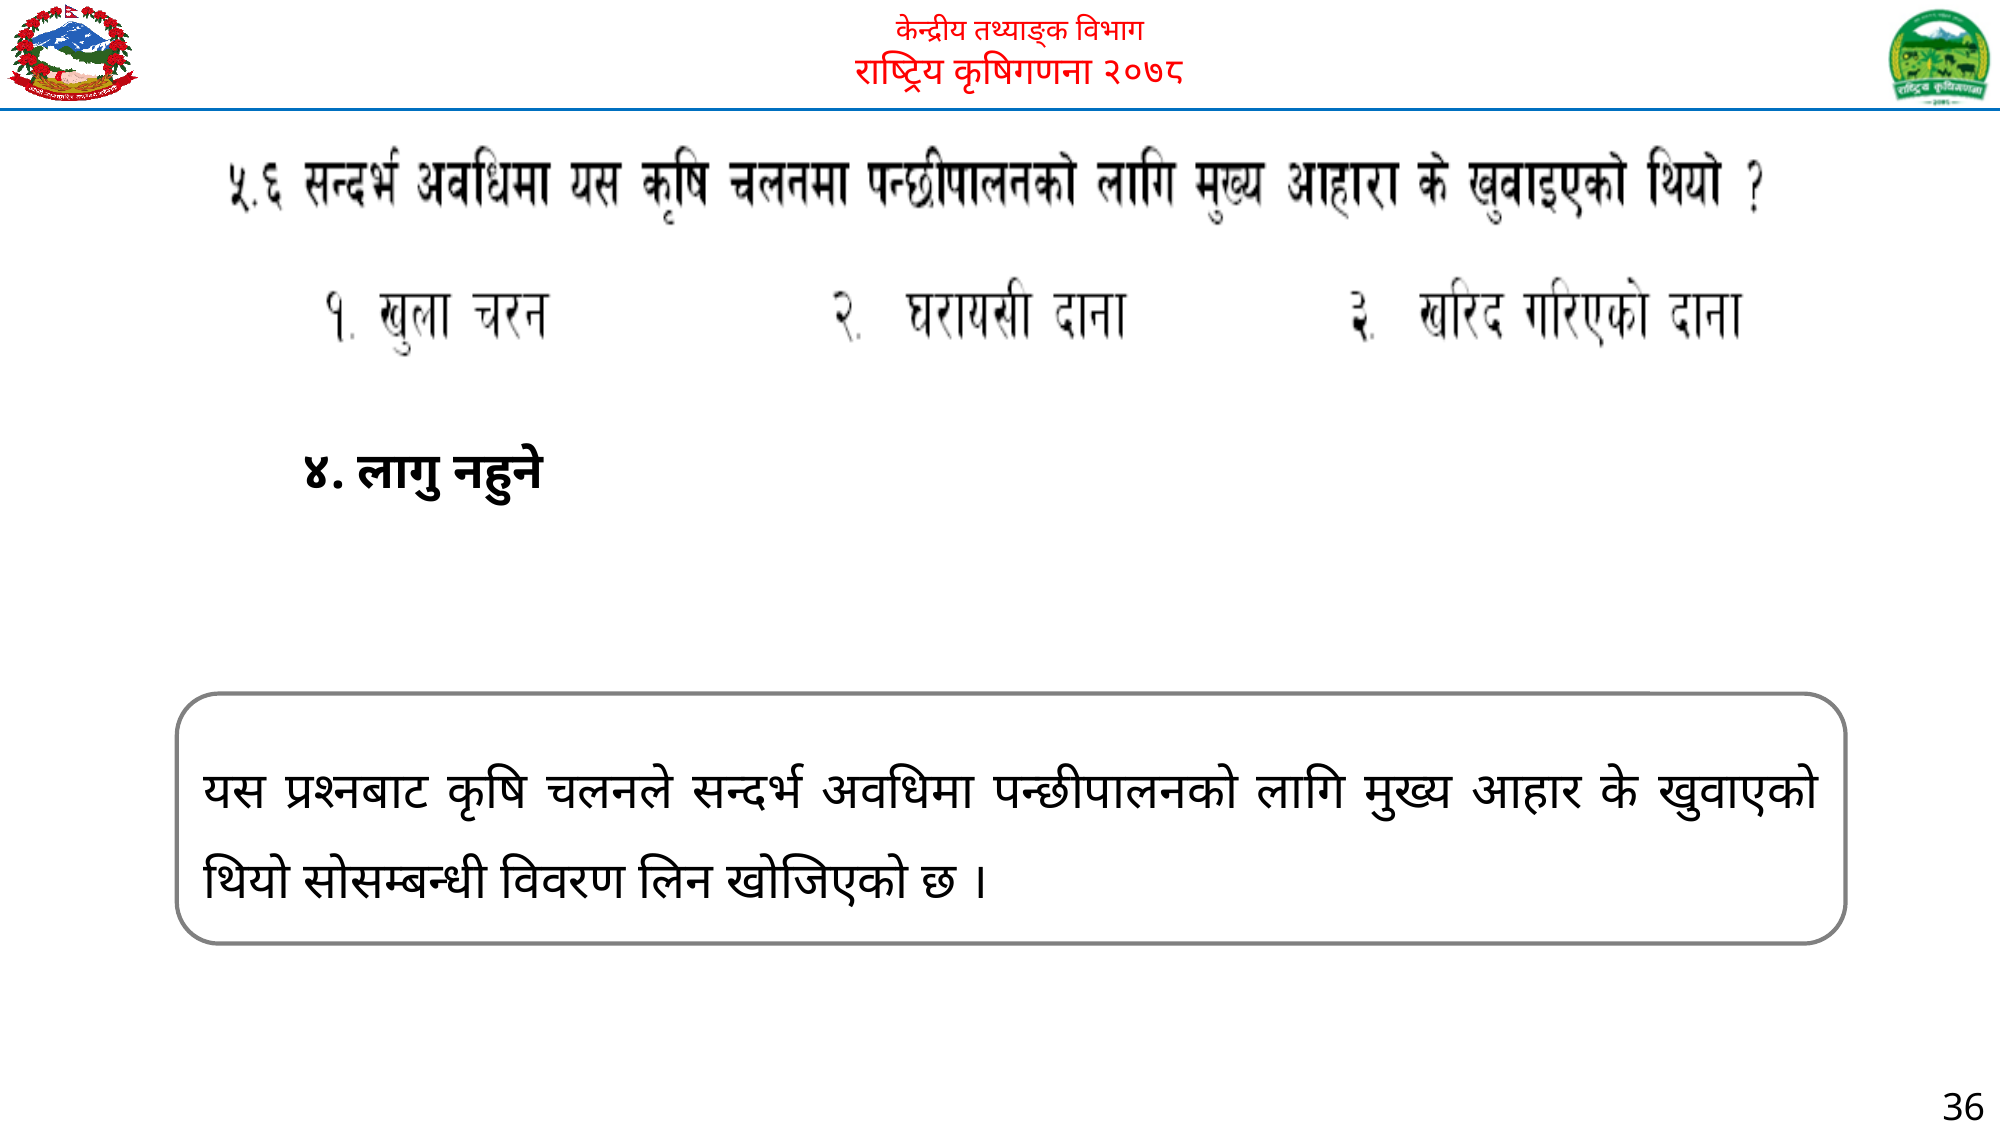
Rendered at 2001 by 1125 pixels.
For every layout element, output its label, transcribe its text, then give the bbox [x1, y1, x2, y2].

text_box 36 [1845, 1049, 2000, 1113]
picture [227, 119, 1795, 408]
picture [7, 4, 138, 101]
title ४. लागु नहुने [287, 431, 600, 619]
text_box यस प्रश्नबाट कृषि चलनले सन्दर्भ अवधिमा पन्छीपालनको लागि मुख्य आहार के खुवाएको थियो सोसम्बन्धी विवरण लिन खोजिएको छ । [174, 691, 1848, 946]
picture [1887, 4, 1993, 108]
